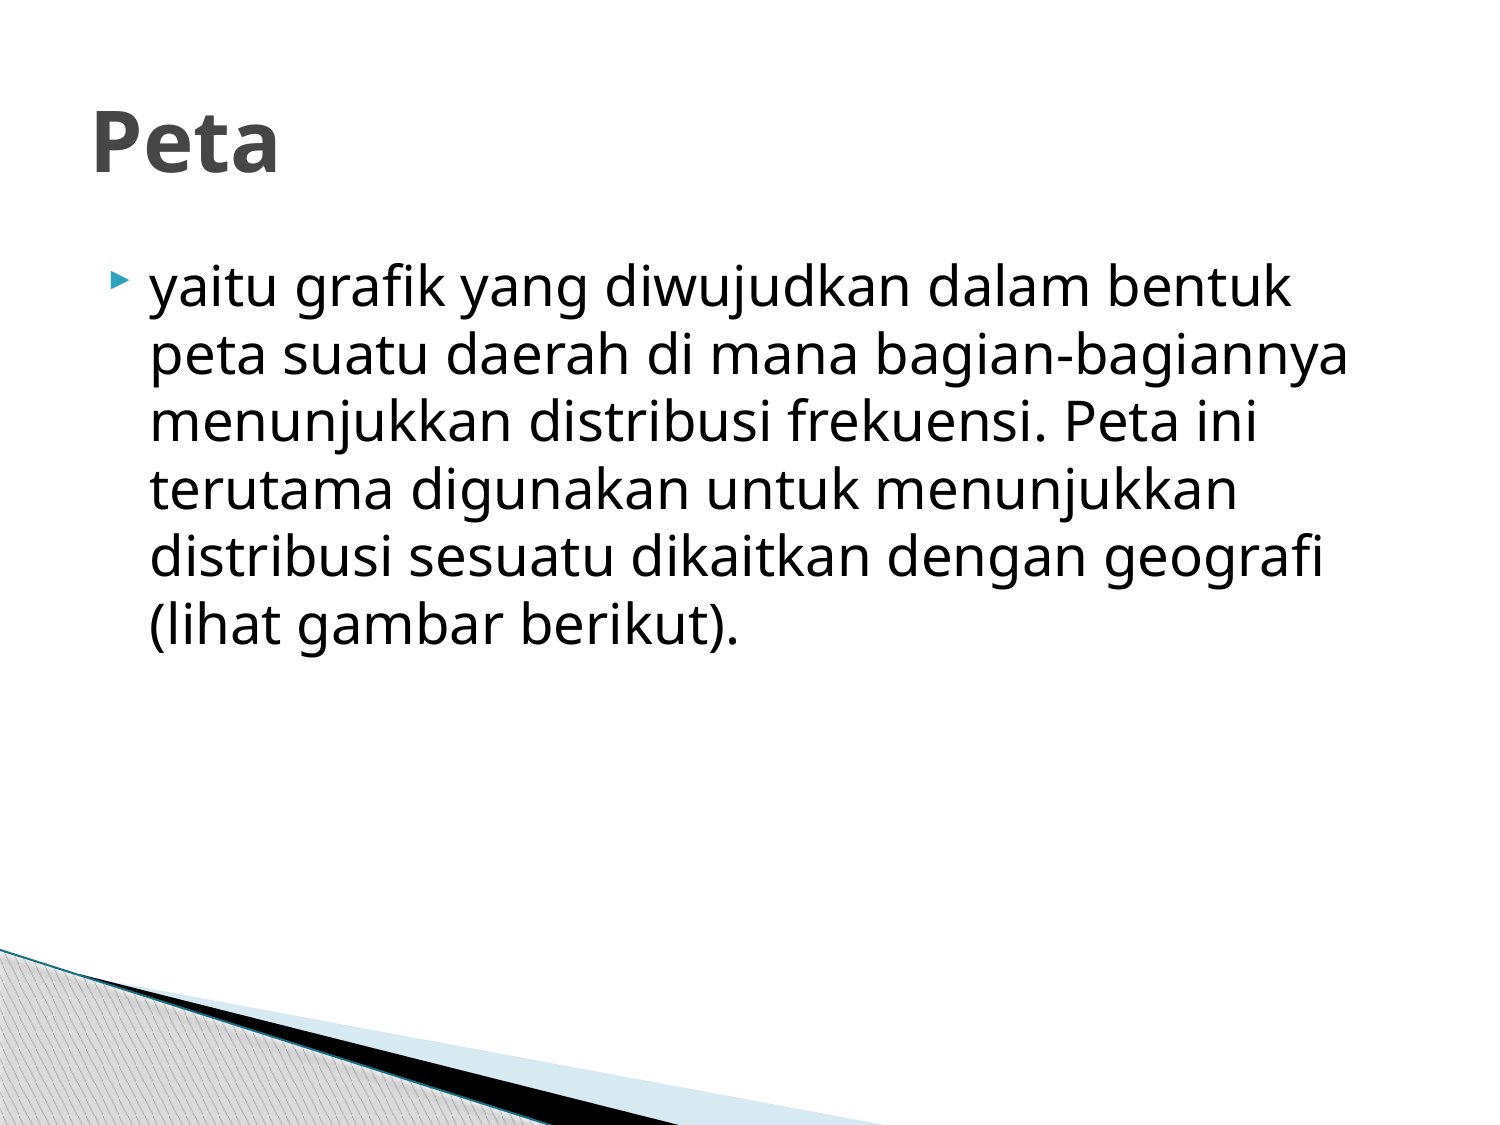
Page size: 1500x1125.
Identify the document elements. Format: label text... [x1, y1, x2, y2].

title Peta [75, 45, 1425, 233]
list yaitu grafik yang diwujudkan dalam bentuk peta suatu daerah di mana bagian-bagiannya menunjukkan distribusi frekuensi. Peta ini terutama digunakan untuk menunjukkan distribusi sesuatu dikaitkan dengan geografi (lihat gambar berikut). [75, 243, 1425, 986]
